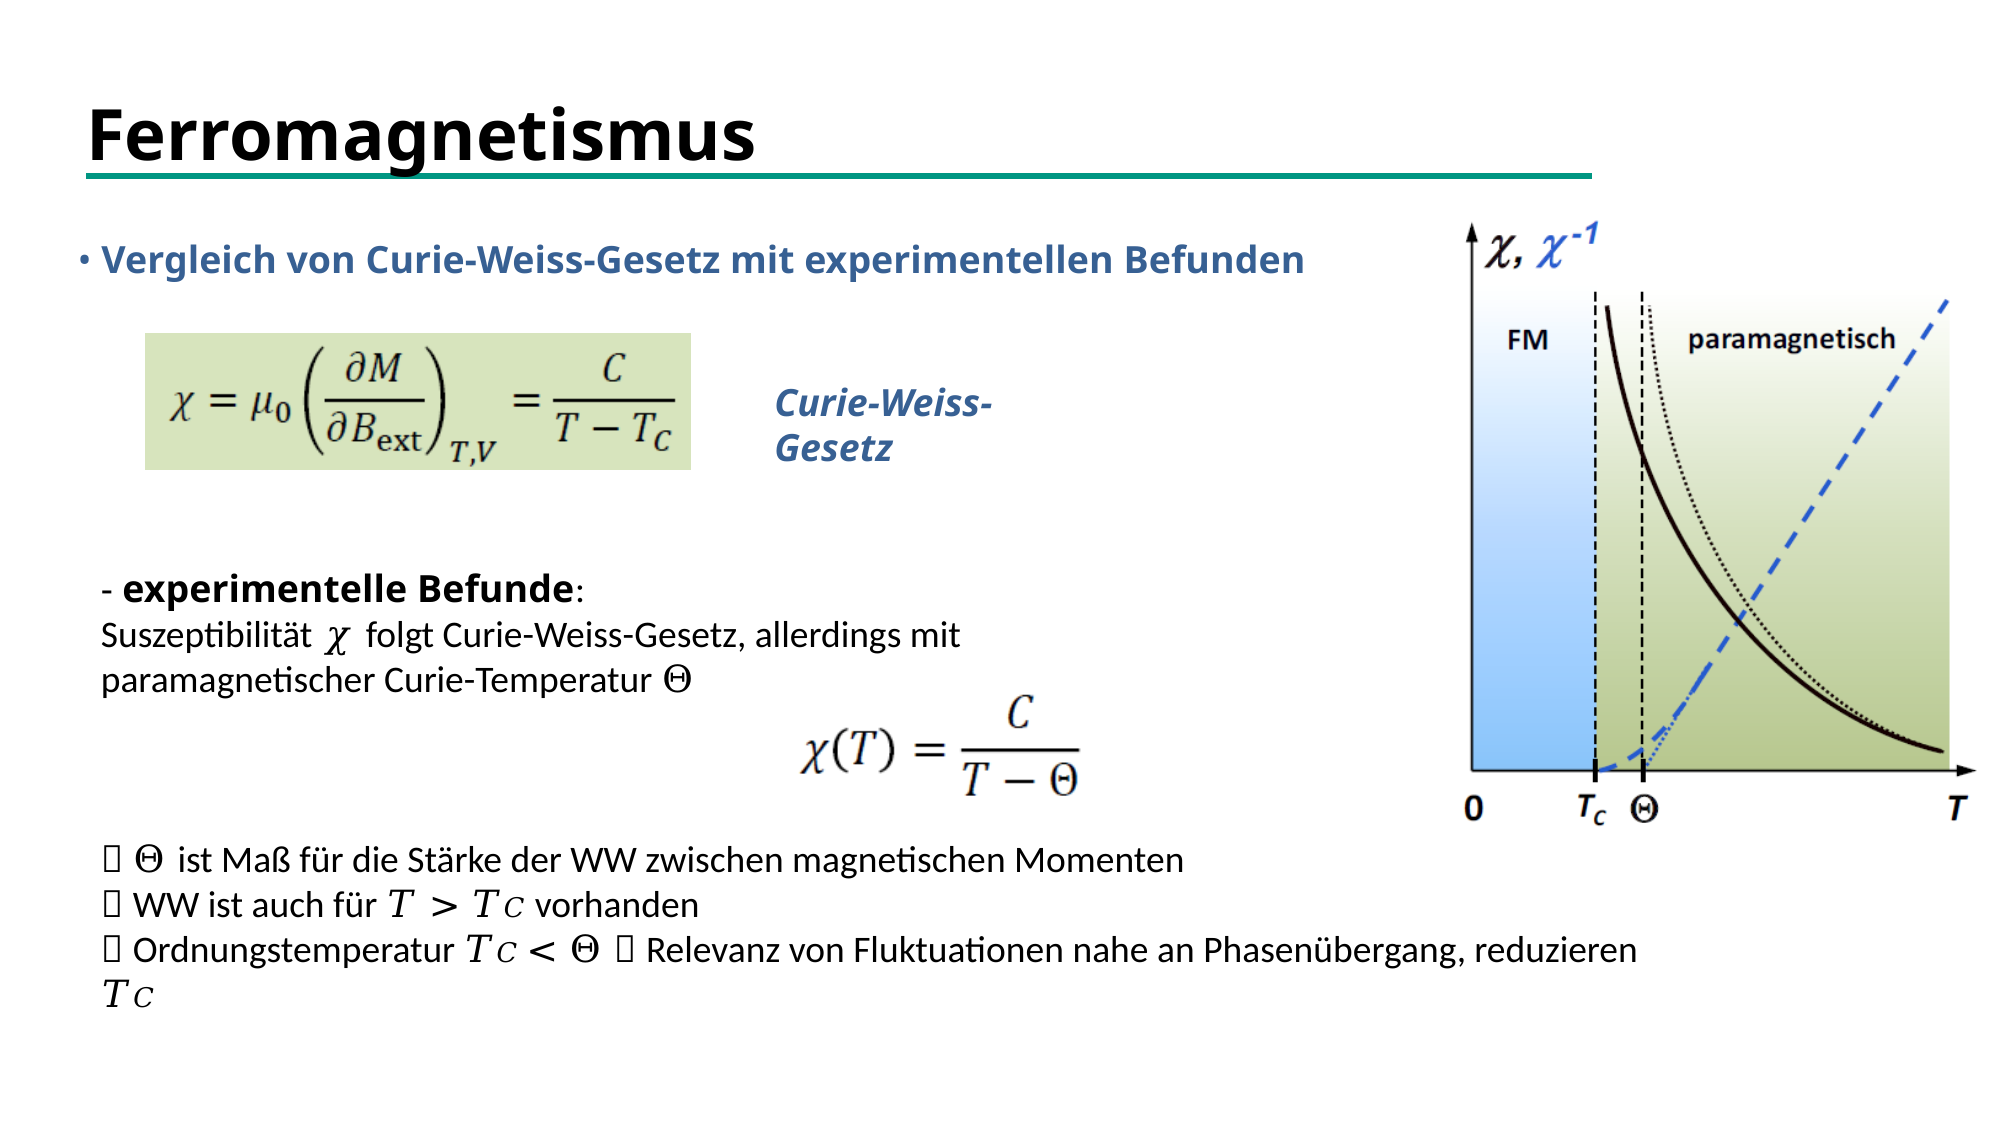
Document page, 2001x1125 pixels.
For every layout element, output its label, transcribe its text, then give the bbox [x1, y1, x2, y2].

title Ferromagnetismus [86, 72, 1592, 176]
text_box - experimentelle Befunde: Suszeptibilität 𝜒 folgt Curie-Weiss-Gesetz, allerdings mit paramagnetischer Curie-Temperatur Θ  Θ ist Maß für die Stärke der WW zwischen magnetischen Momenten  WW ist auch für 𝑇 > 𝑇𝐶 vorhanden  Ordnungstemperatur 𝑇𝐶 < Θ  Relevanz von Fluktuationen nahe an Phasenübergang, reduzieren 𝑇𝐶 [85, 557, 1660, 1023]
text_box • Vergleich von Curie-Weiss-Gesetz mit experimentellen Befunden [62, 228, 1454, 288]
text_box Curie-Weiss-Gesetz [759, 371, 1112, 477]
picture [35, 63, 2000, 1036]
